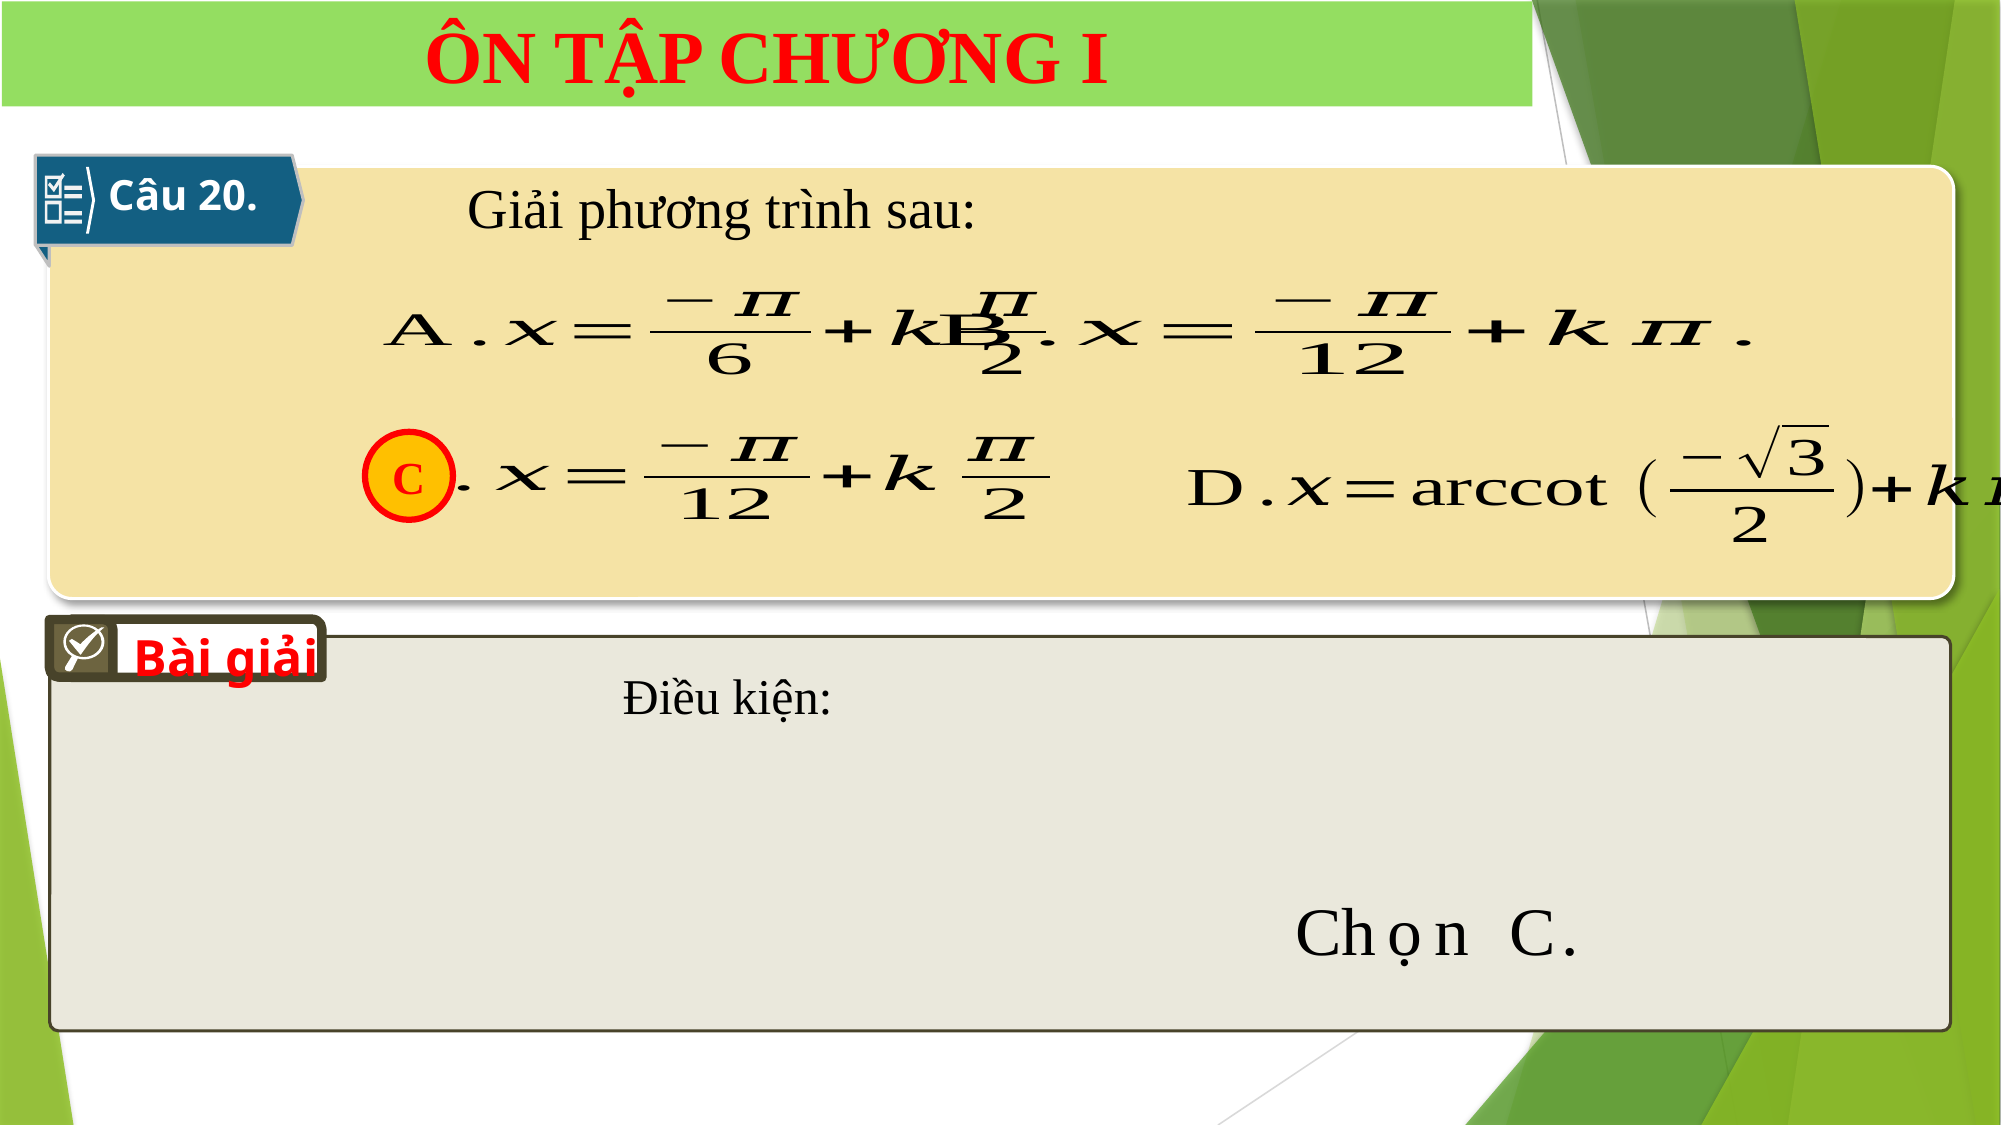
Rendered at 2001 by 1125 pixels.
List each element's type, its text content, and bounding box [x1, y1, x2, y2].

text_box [48, 618, 1952, 1032]
text_box ÔN TẬP CHƯƠNG I [1, 1, 1533, 107]
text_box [34, 154, 1955, 600]
